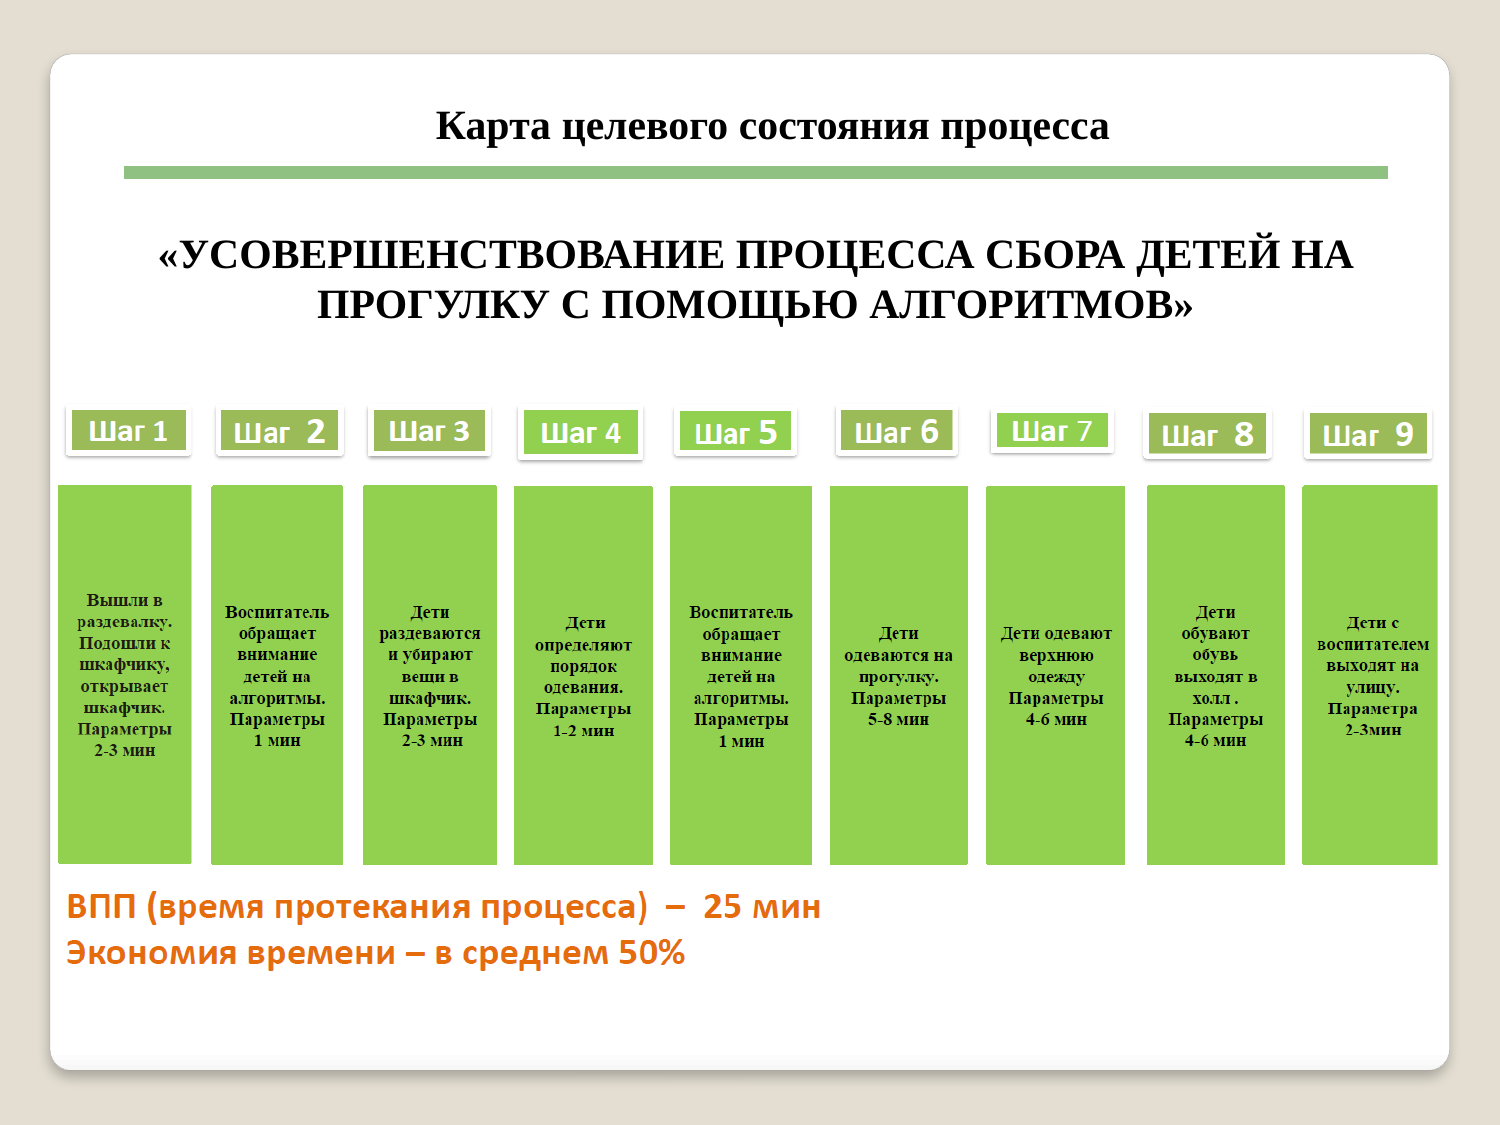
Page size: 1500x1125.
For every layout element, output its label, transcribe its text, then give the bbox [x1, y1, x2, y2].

text_box «УСОВЕРШЕНСТВОВАНИЕ ПРОЦЕССА СБОРА ДЕТЕЙ НА ПРОГУЛКУ С ПОМОЩЬЮ АЛГОРИТМОВ» [123, 219, 1388, 335]
text_box Карта целевого состояния процесса [421, 90, 1126, 155]
picture [51, 396, 1438, 988]
